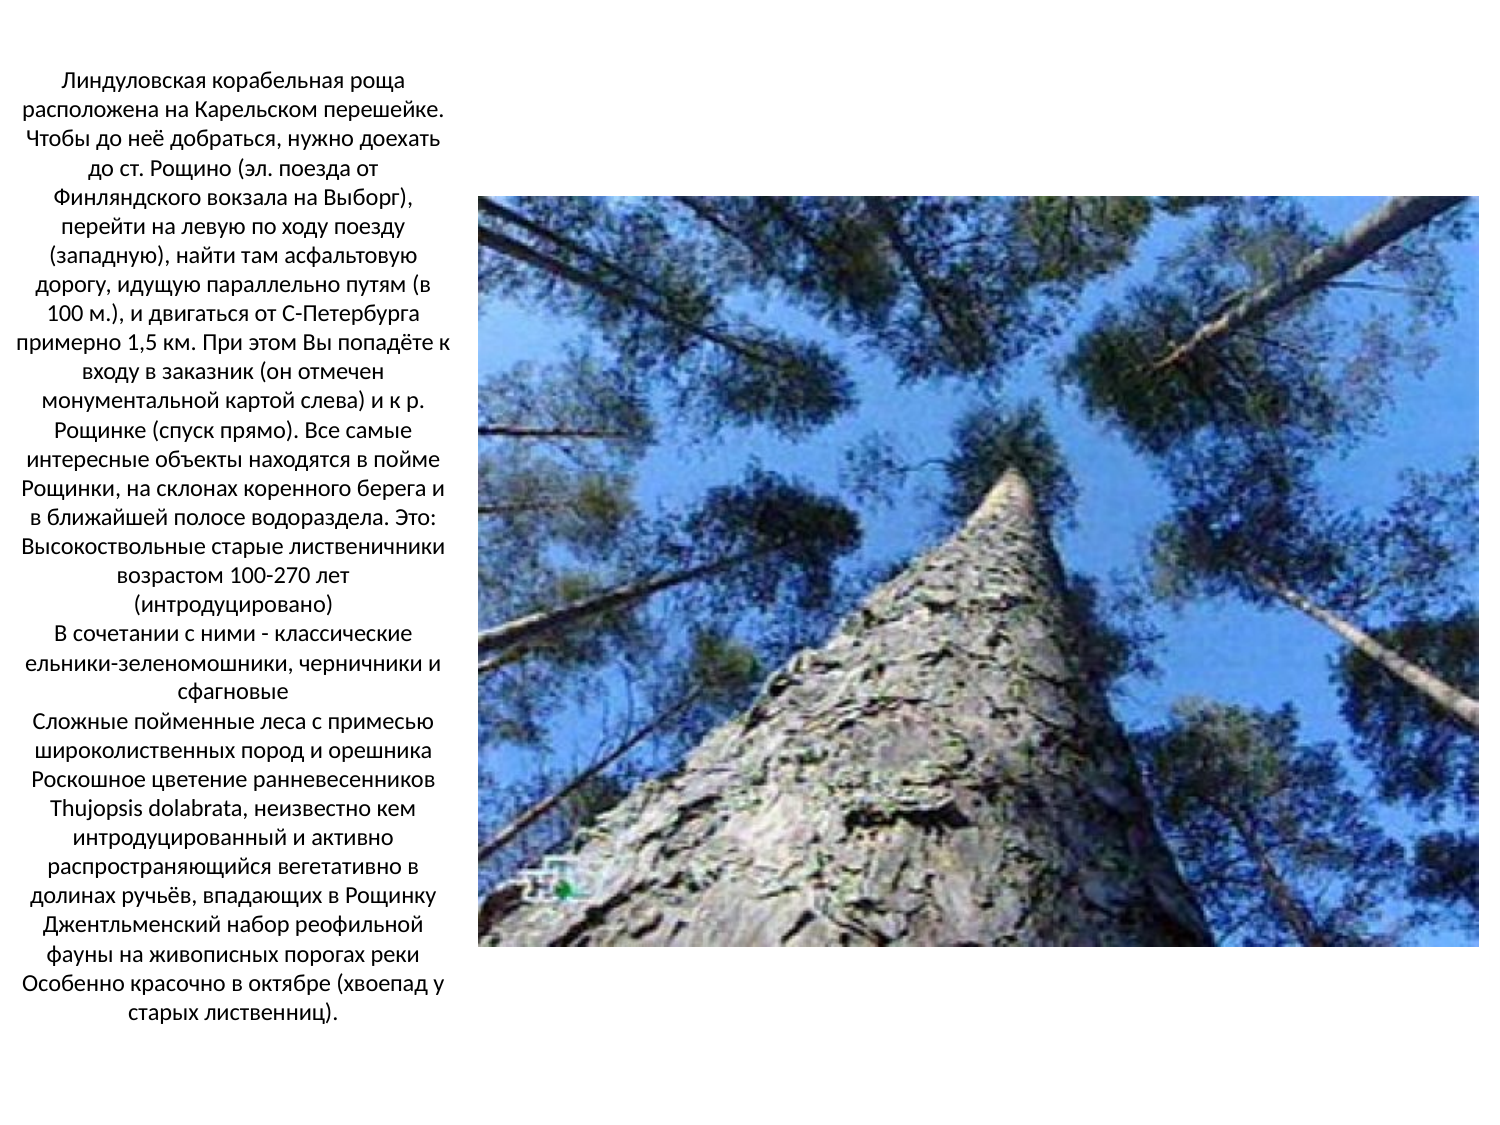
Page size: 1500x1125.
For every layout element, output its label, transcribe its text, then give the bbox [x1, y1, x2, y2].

title Линдуловская корабельная роща расположена на Карельском перешейке. Чтобы до неё добраться, нужно доехать до ст. Рощино (эл. поезда от Финляндского вокзала на Выборг), перейти на левую по ходу поезду (западную), найти там асфальтовую дорогу, идущую параллельно путям (в 100 м.), и двигаться от С-Петербурга примерно 1,5 км. При этом Вы попадёте к входу в заказник (он отмечен монументальной картой слева) и к р. Рощинке (спуск прямо). Все самые интересные объекты находятся в пойме Рощинки, на склонах коренного берега и в ближайшей полосе водораздела. Это: Высокоствольные старые лиственичники возрастом 100-270 лет (интродуцировано) В сочетании с ними - классические ельники-зеленомошники, черничники и сфагновые Сложные пойменные леса с примесью широколиственных пород и орешника Роскошное цветение ранневесенников Thujopsis dolabrata, неизвестно кем интродуцированный и активно распространяющийся вегетативно в долинах ручьёв, впадающих в Рощинку Джентльменский набор реофильной фауны на живописных порогах реки Особенно красочно в октябре (хвоепад у старых лиственниц). [0, 0, 467, 1094]
picture [478, 195, 1479, 947]
